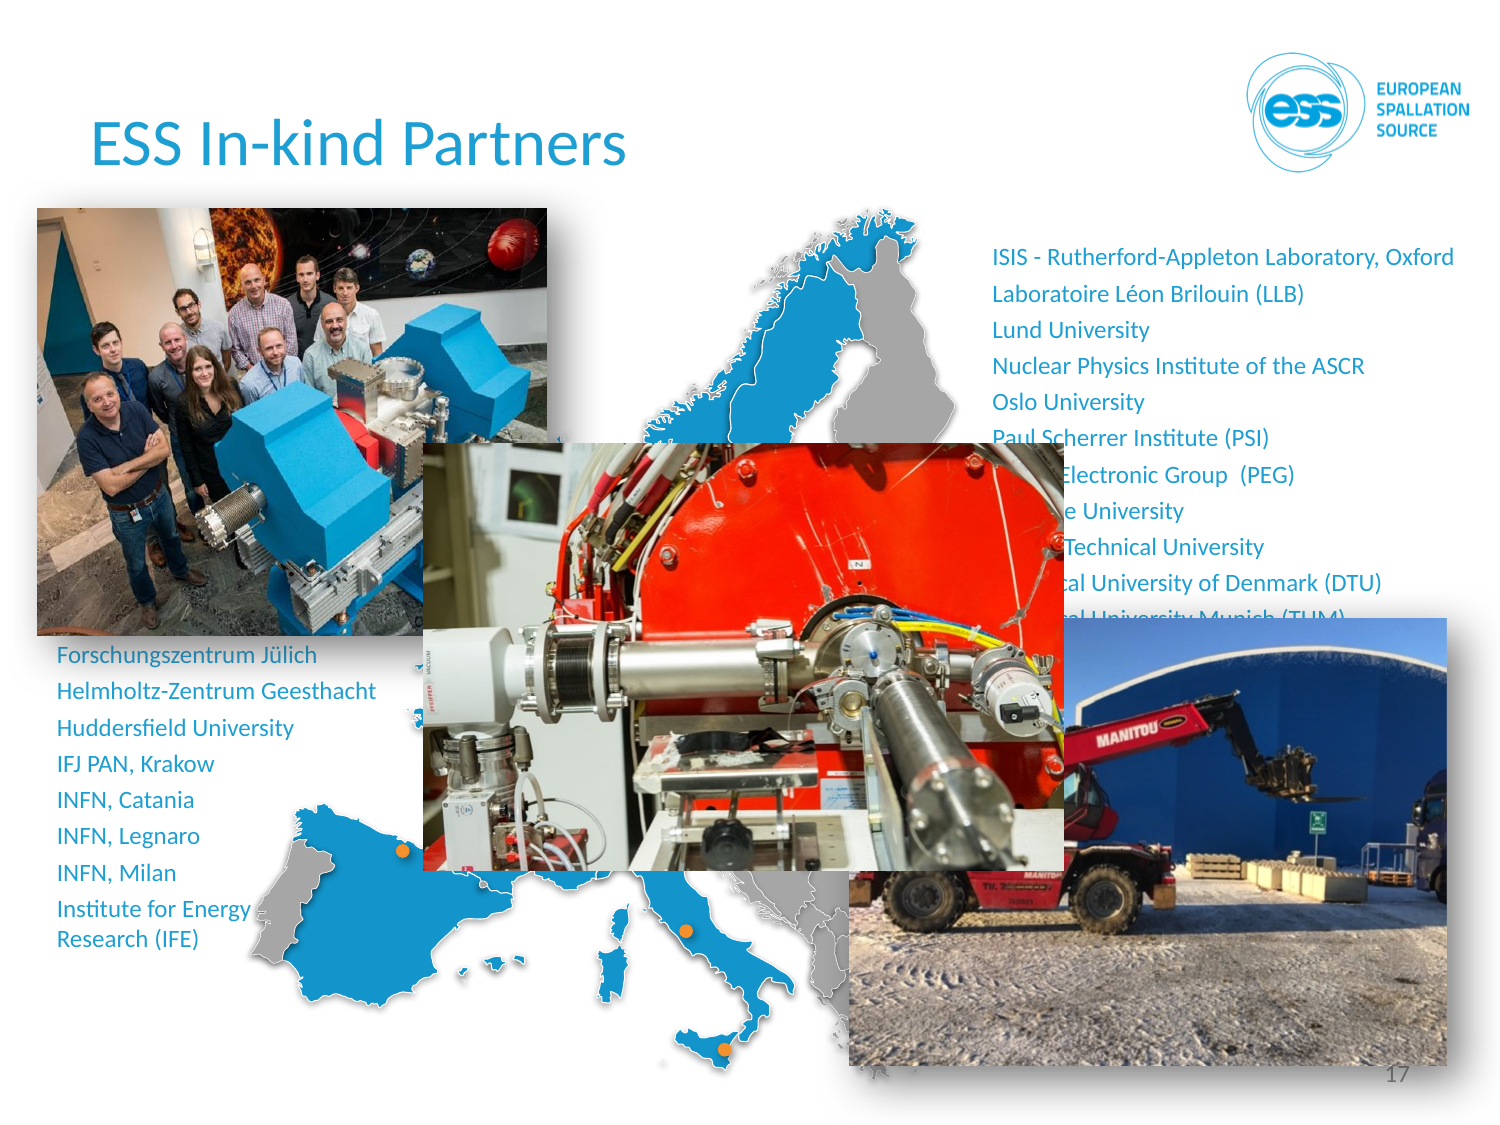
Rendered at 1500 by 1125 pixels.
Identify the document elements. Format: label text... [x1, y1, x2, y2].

text_box Aarhus University Atomki - Institute for Nuclear Research Bergen University CEA Saclay, Paris Centre for Energy Research, Budapest Centre for Nuclear Research, Poland, (NCBJ) CNR, Rome CNRS Orsay, Paris Cockcroft Institute, Daresbury Elettra – Sincrotrone Trieste ESS Bilbao Forschungszentrum Jülich Helmholtz-Zentrum Geesthacht Huddersfield University IFJ PAN, Krakow INFN, Catania INFN, Legnaro INFN, Milan Institute for Energy Research (IFE) [40, 669, 245, 997]
picture [37, 208, 1447, 1066]
picture [1247, 52, 1469, 173]
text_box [548, 207, 998, 441]
text_box ESS In-kind Partners [75, 45, 1247, 232]
text_box ISIS - Rutherford-Appleton Laboratory, Oxford Laboratoire Léon Brilouin (LLB) Lund University Nuclear Physics Institute of the ASCR Oslo University Paul Scherrer Institute (PSI) Polish Electronic Group (PEG) Roskilde University Tallinn Technical University Technical University of Denmark (DTU) Technical University Munich (TUM) Science and Technology Facilities Council University of Copenhagen (KU) University of Tartu Uppsala University Wigner Research Centre for Physics Wroclaw University of Technology Warsaw University of Technology Zurich University of Applied Sciences (ZHAW) [1002, 232, 1490, 635]
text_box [250, 644, 998, 1081]
